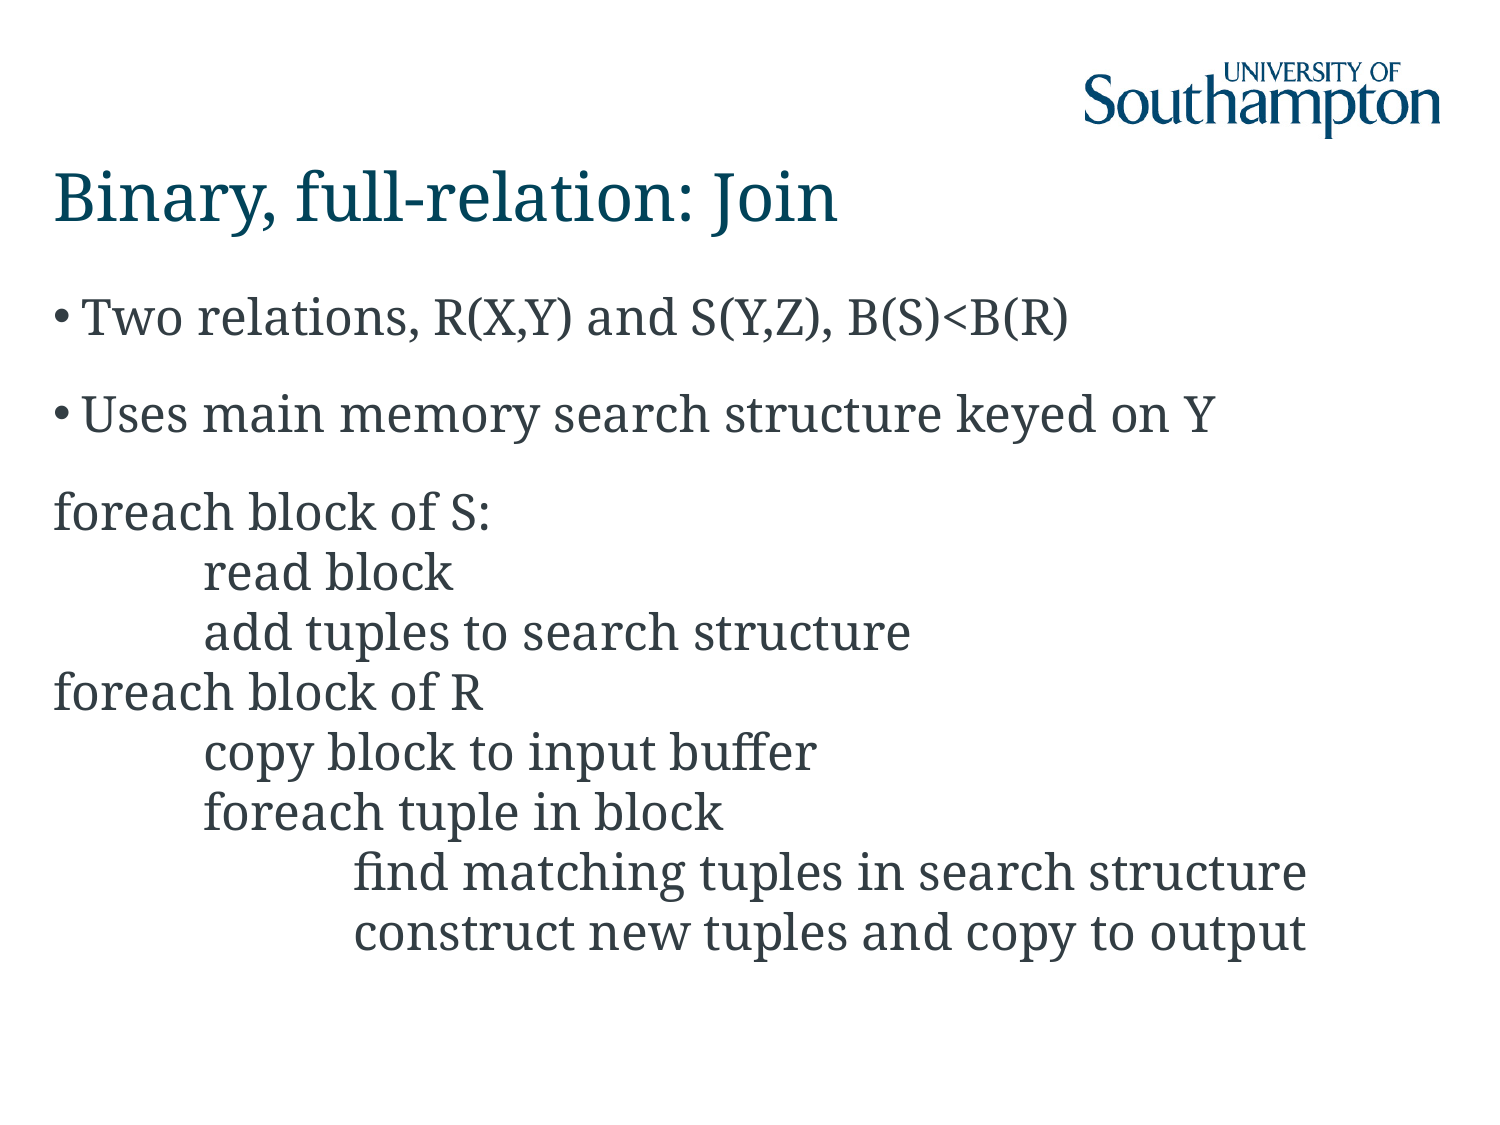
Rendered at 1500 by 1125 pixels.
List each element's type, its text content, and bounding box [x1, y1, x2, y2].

title Binary, full-relation: Join [52, 147, 1448, 255]
list Two relations, R(X,Y) and S(Y,Z), B(S)<B(R) Uses main memory search structure keyed on Y foreach block of S: read block add tuples to search structure foreach block of R copy block to input buffer foreach tuple in block find matching tuples in search structure construct new tuples and copy to output [52, 277, 1448, 1011]
picture [1085, 62, 1440, 139]
